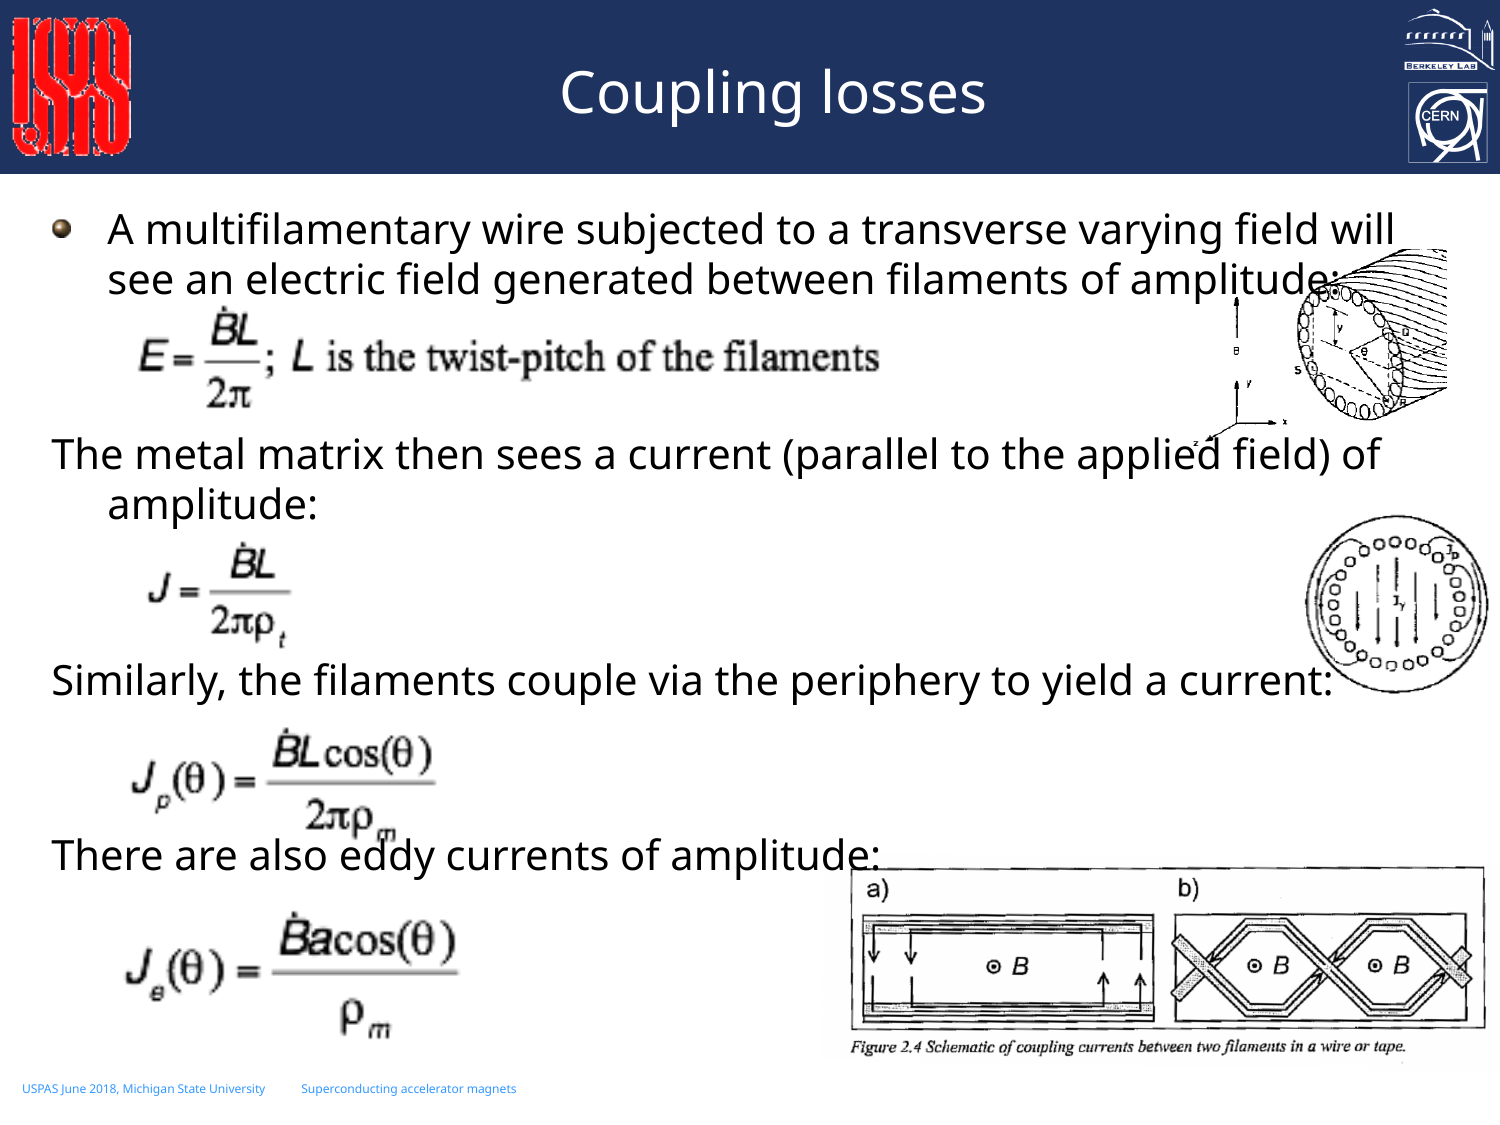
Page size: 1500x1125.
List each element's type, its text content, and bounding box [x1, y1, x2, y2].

picture [1164, 248, 1447, 454]
title Coupling losses [143, 15, 1404, 165]
picture [822, 857, 1500, 1071]
picture [1403, 77, 1492, 167]
picture [116, 904, 464, 1046]
picture [1403, 7, 1495, 71]
picture [51, 218, 71, 238]
picture [129, 299, 887, 469]
picture [123, 721, 442, 848]
picture [140, 532, 295, 704]
picture [11, 16, 131, 156]
picture [1275, 501, 1500, 704]
list A multifilamentary wire subjected to a transverse varying field will see an electric field generated between filaments of amplitude: The metal matrix then sees a current (parallel to the applied field) of amplitude: Similarly, the filaments couple via the periphery to yield a current: There are also eddy currents of amplitude: [43, 194, 1457, 1056]
